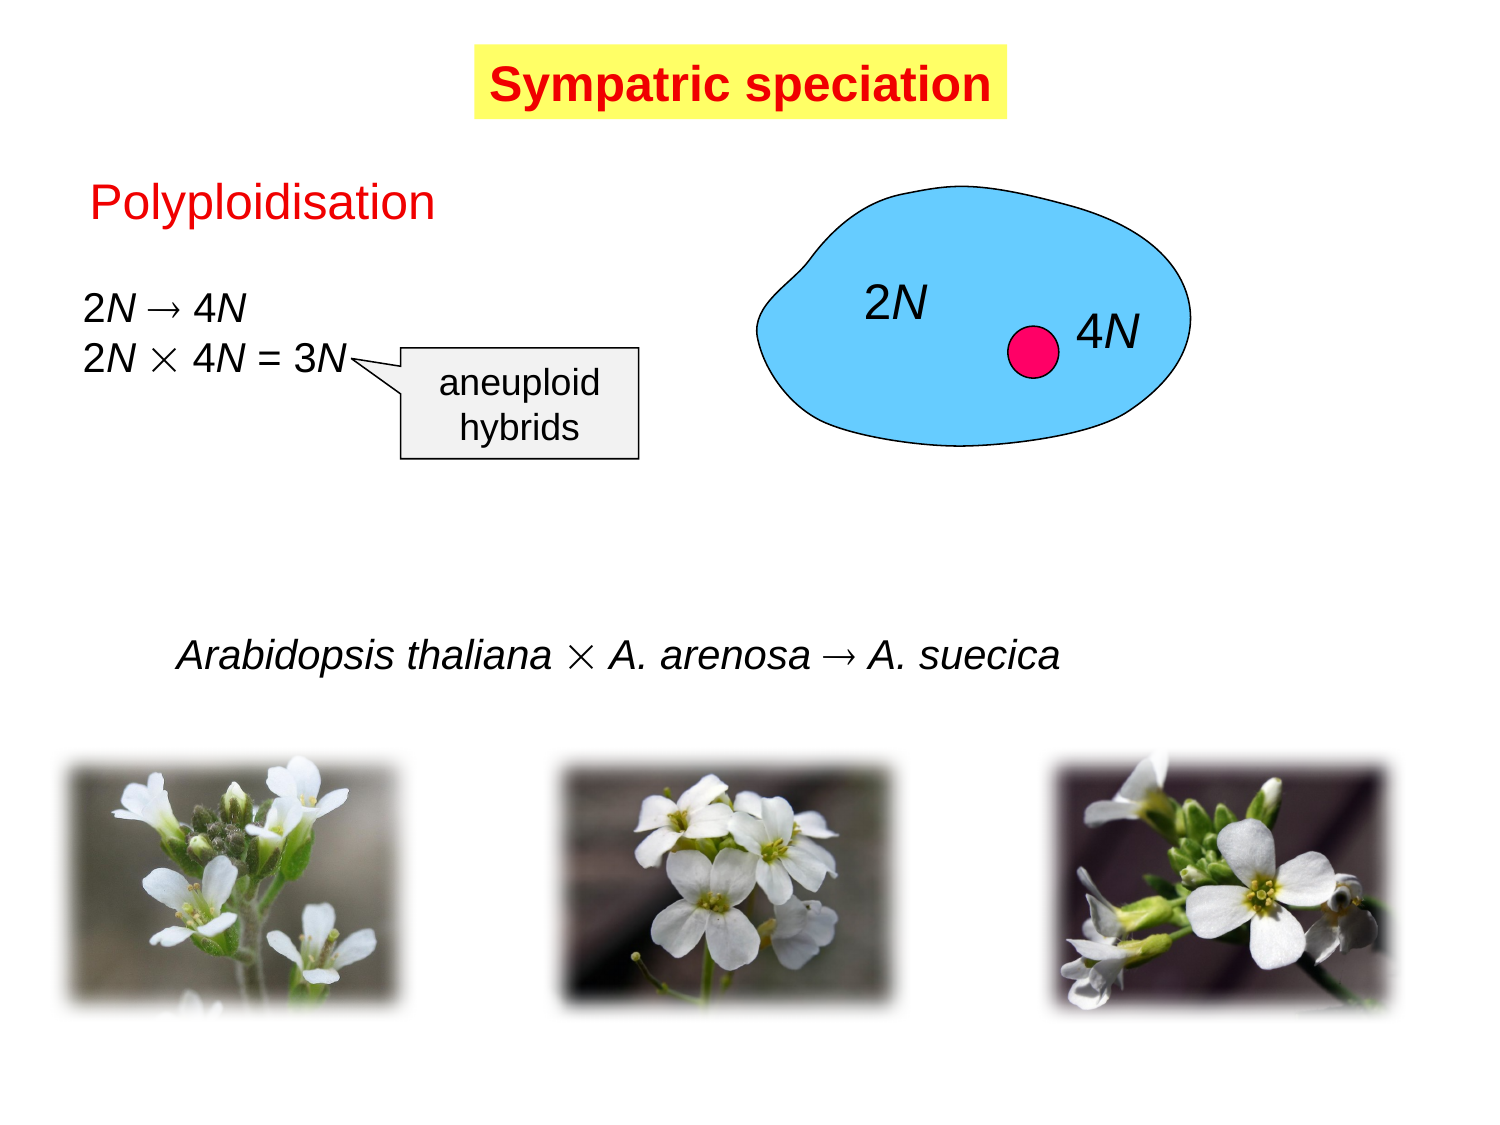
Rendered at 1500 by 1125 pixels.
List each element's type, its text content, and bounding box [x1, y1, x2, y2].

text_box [49, 746, 1407, 1025]
text_box 2N  4N 2N  4N = 3N [67, 273, 374, 388]
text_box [1007, 290, 1156, 379]
text_box Arabidopsis thaliana  A. arenosa  A. suecica [161, 620, 1077, 685]
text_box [750, 178, 1192, 447]
text_box Sympatric speciation [474, 44, 1008, 120]
text_box Polyploidisation [74, 161, 451, 237]
text_box aneuploid hybrids [351, 347, 639, 459]
